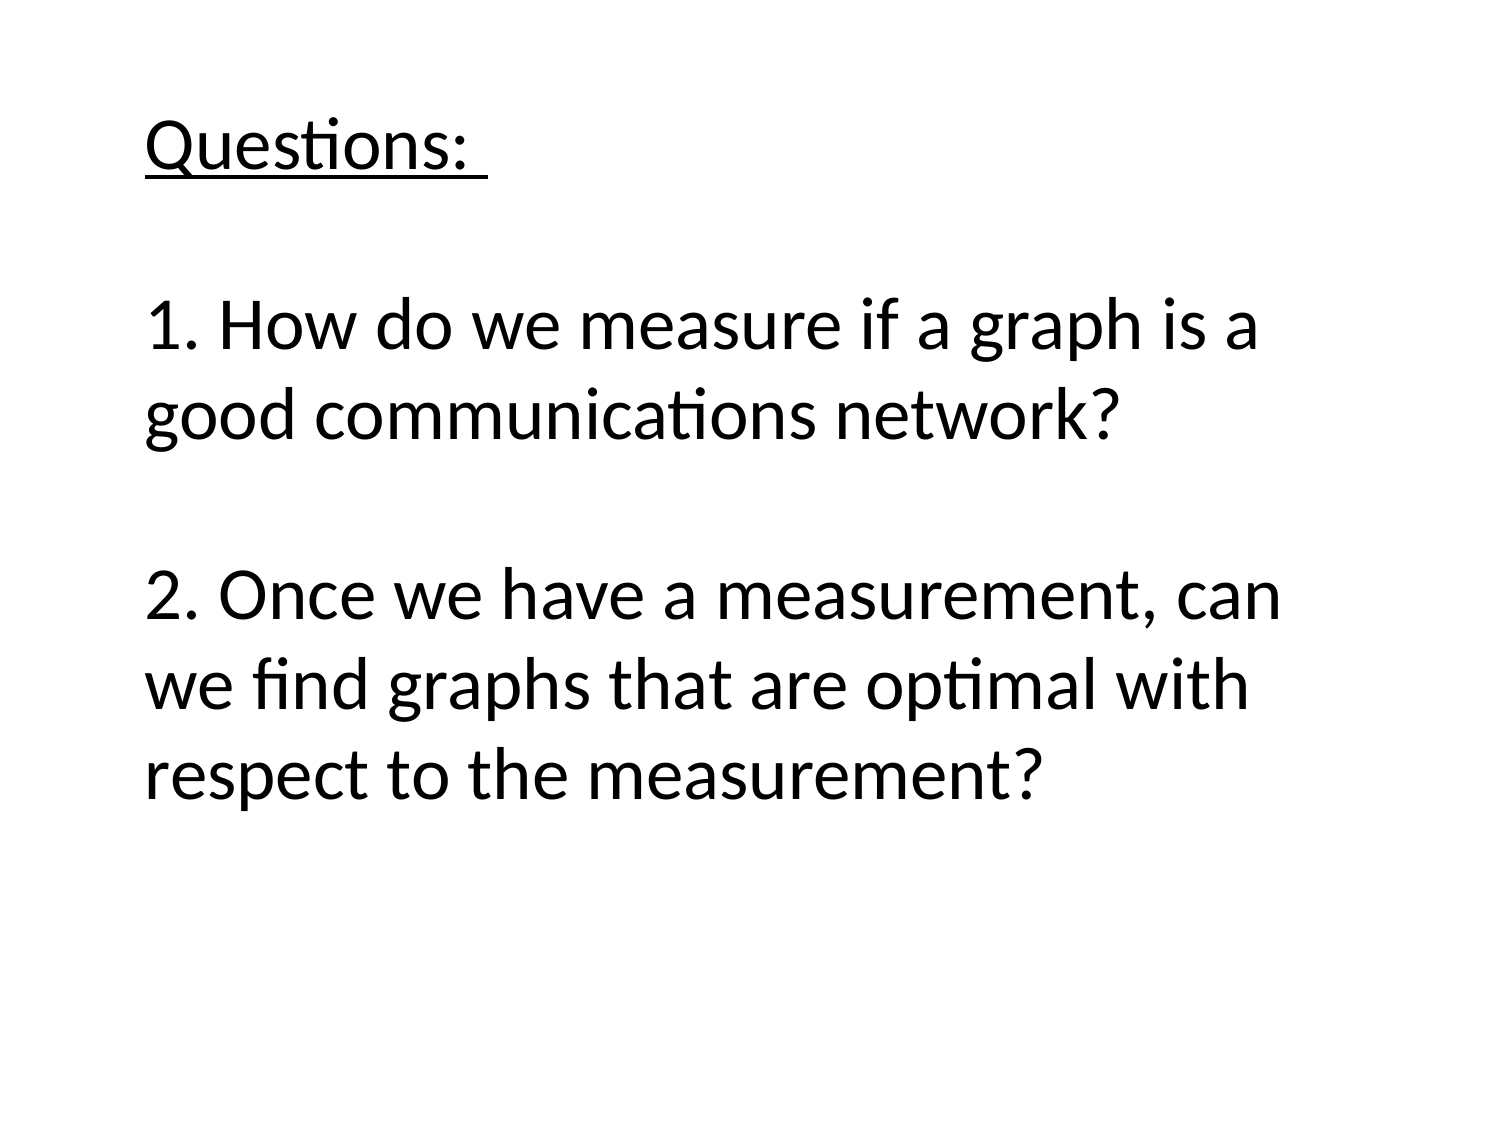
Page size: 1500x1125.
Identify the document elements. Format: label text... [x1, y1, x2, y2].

text_box Questions: 1. How do we measure if a graph is a good communications network? 2. Once we have a measurement, can we find graphs that are optimal with respect to the measurement? [130, 87, 1316, 913]
